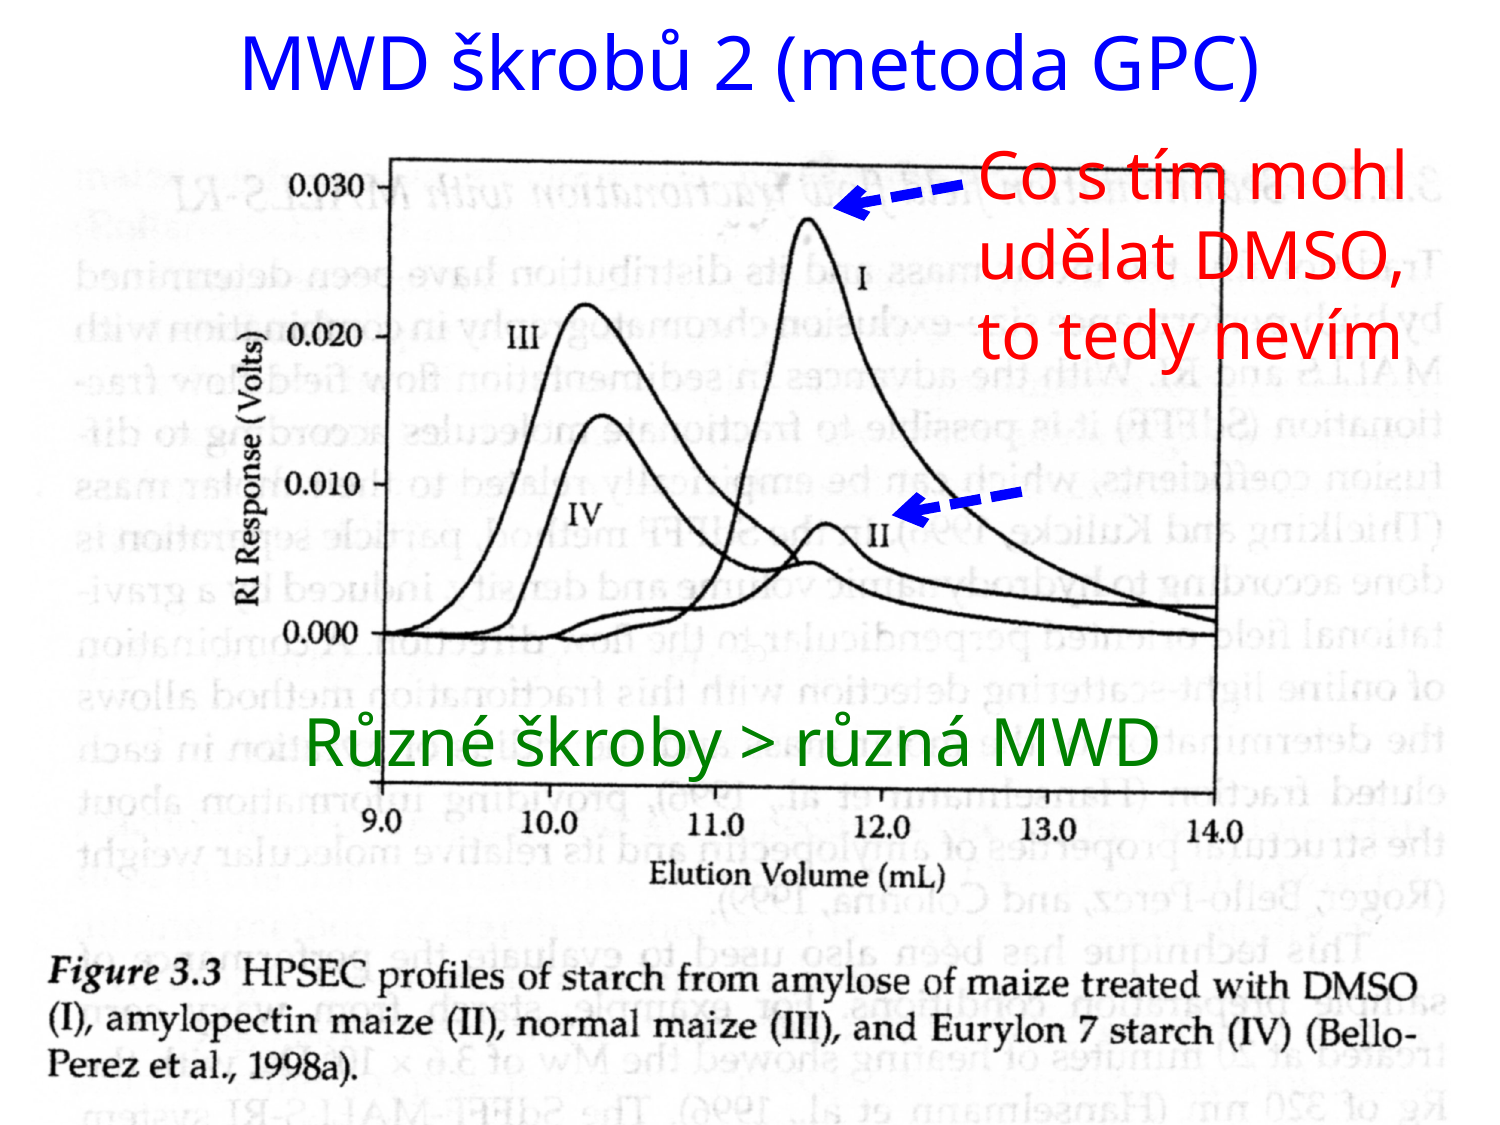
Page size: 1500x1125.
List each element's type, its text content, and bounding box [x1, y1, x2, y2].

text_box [891, 491, 1022, 516]
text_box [832, 184, 963, 209]
text_box Co s tím mohl udělat DMSO, to tedy nevím [962, 125, 1471, 380]
picture [29, 148, 1451, 1125]
title MWD škrobů 2 (metoda GPC) [74, 18, 1426, 103]
